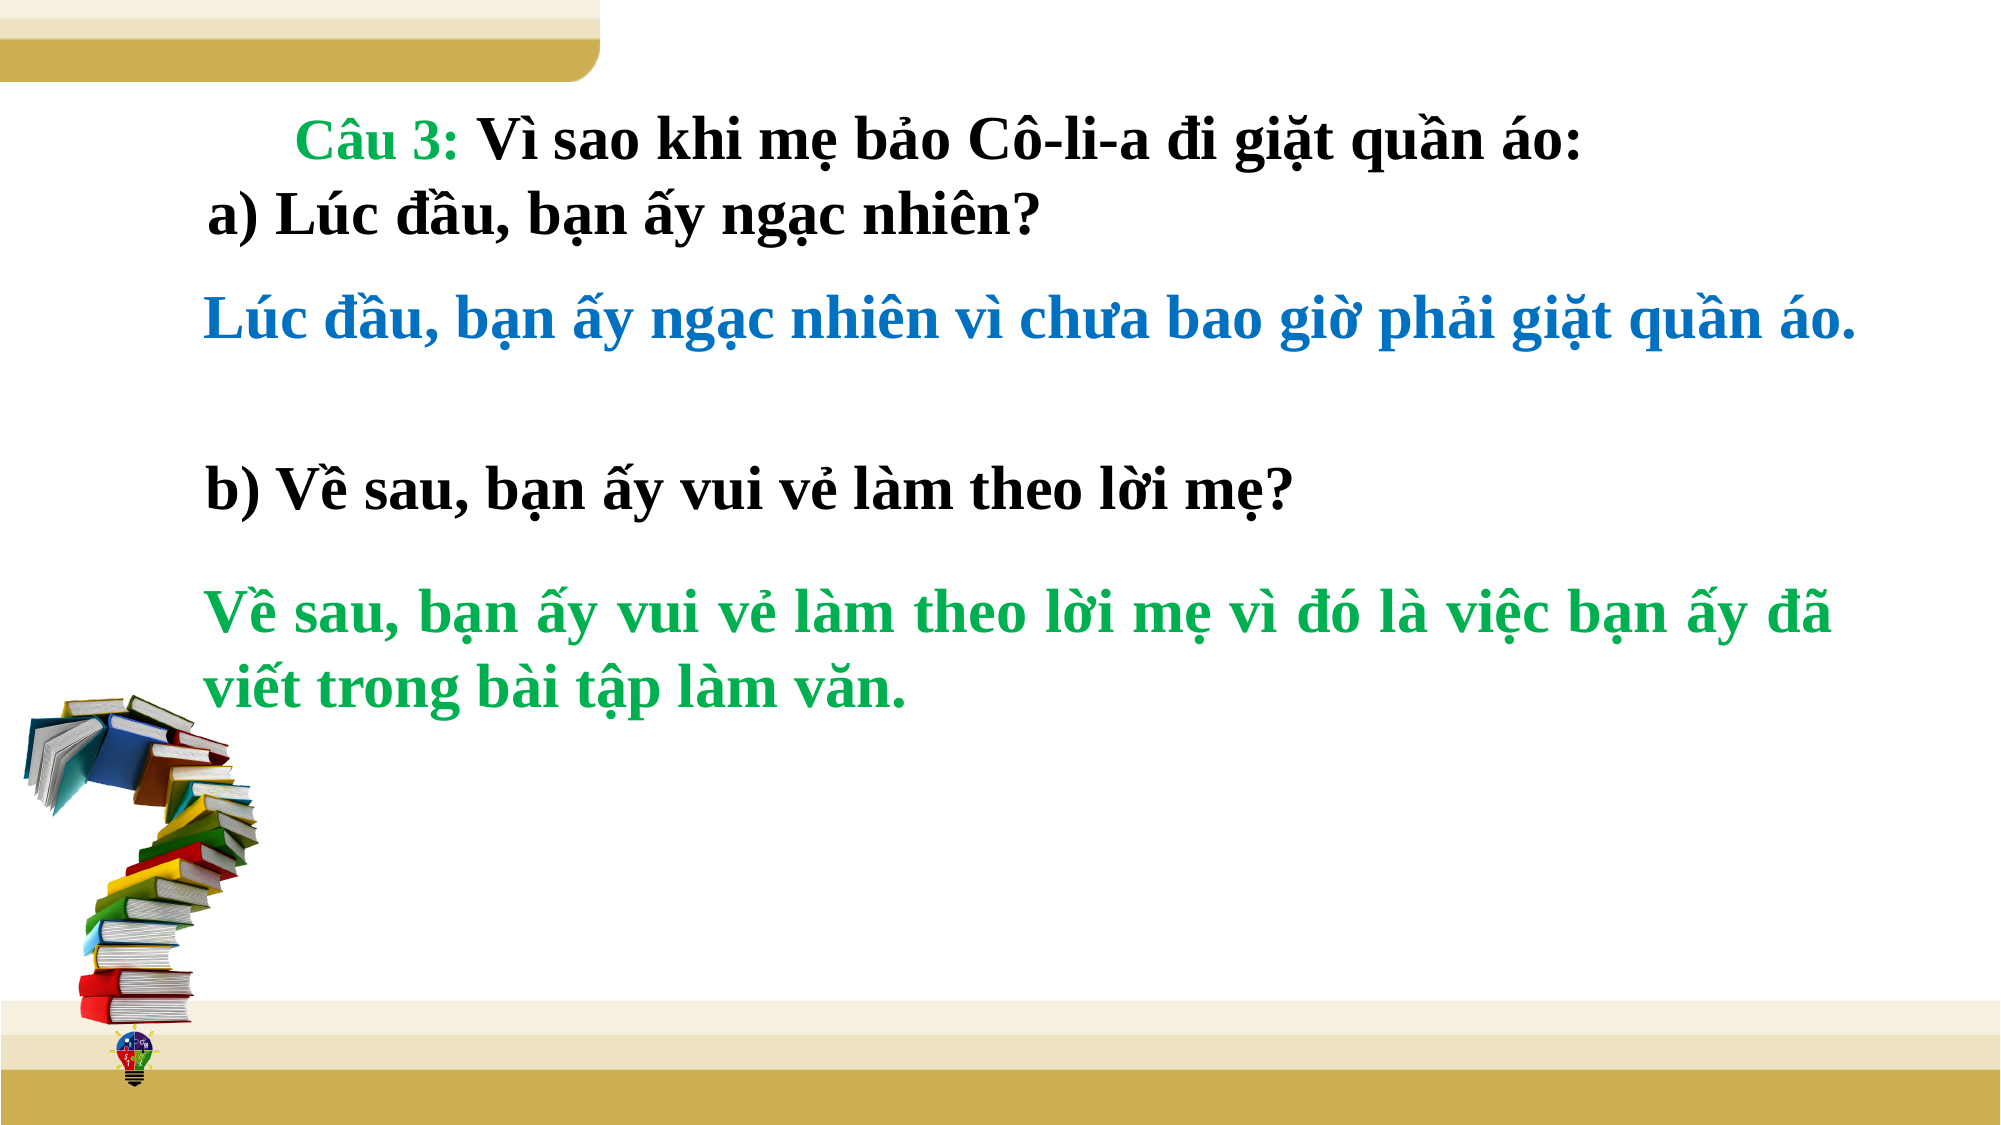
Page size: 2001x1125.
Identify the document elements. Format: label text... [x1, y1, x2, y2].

picture [0, 694, 280, 1088]
text_box Câu 3: Vì sao khi mẹ bảo Cô-li-a đi giặt quần áo: a) Lúc đầu, bạn ấy ngạc nhiên? [192, 90, 1872, 255]
text_box Về sau, bạn ấy vui vẻ làm theo lời mẹ vì đó là việc bạn ấy đã viết trong bài tập làm văn. [189, 562, 1849, 728]
text_box Lúc đầu, bạn ấy ngạc nhiên vì chưa bao giờ phải giặt quần áo. [189, 263, 1913, 359]
text_box b) Về sau, bạn ấy vui vẻ làm theo lời mẹ? [191, 439, 1809, 530]
